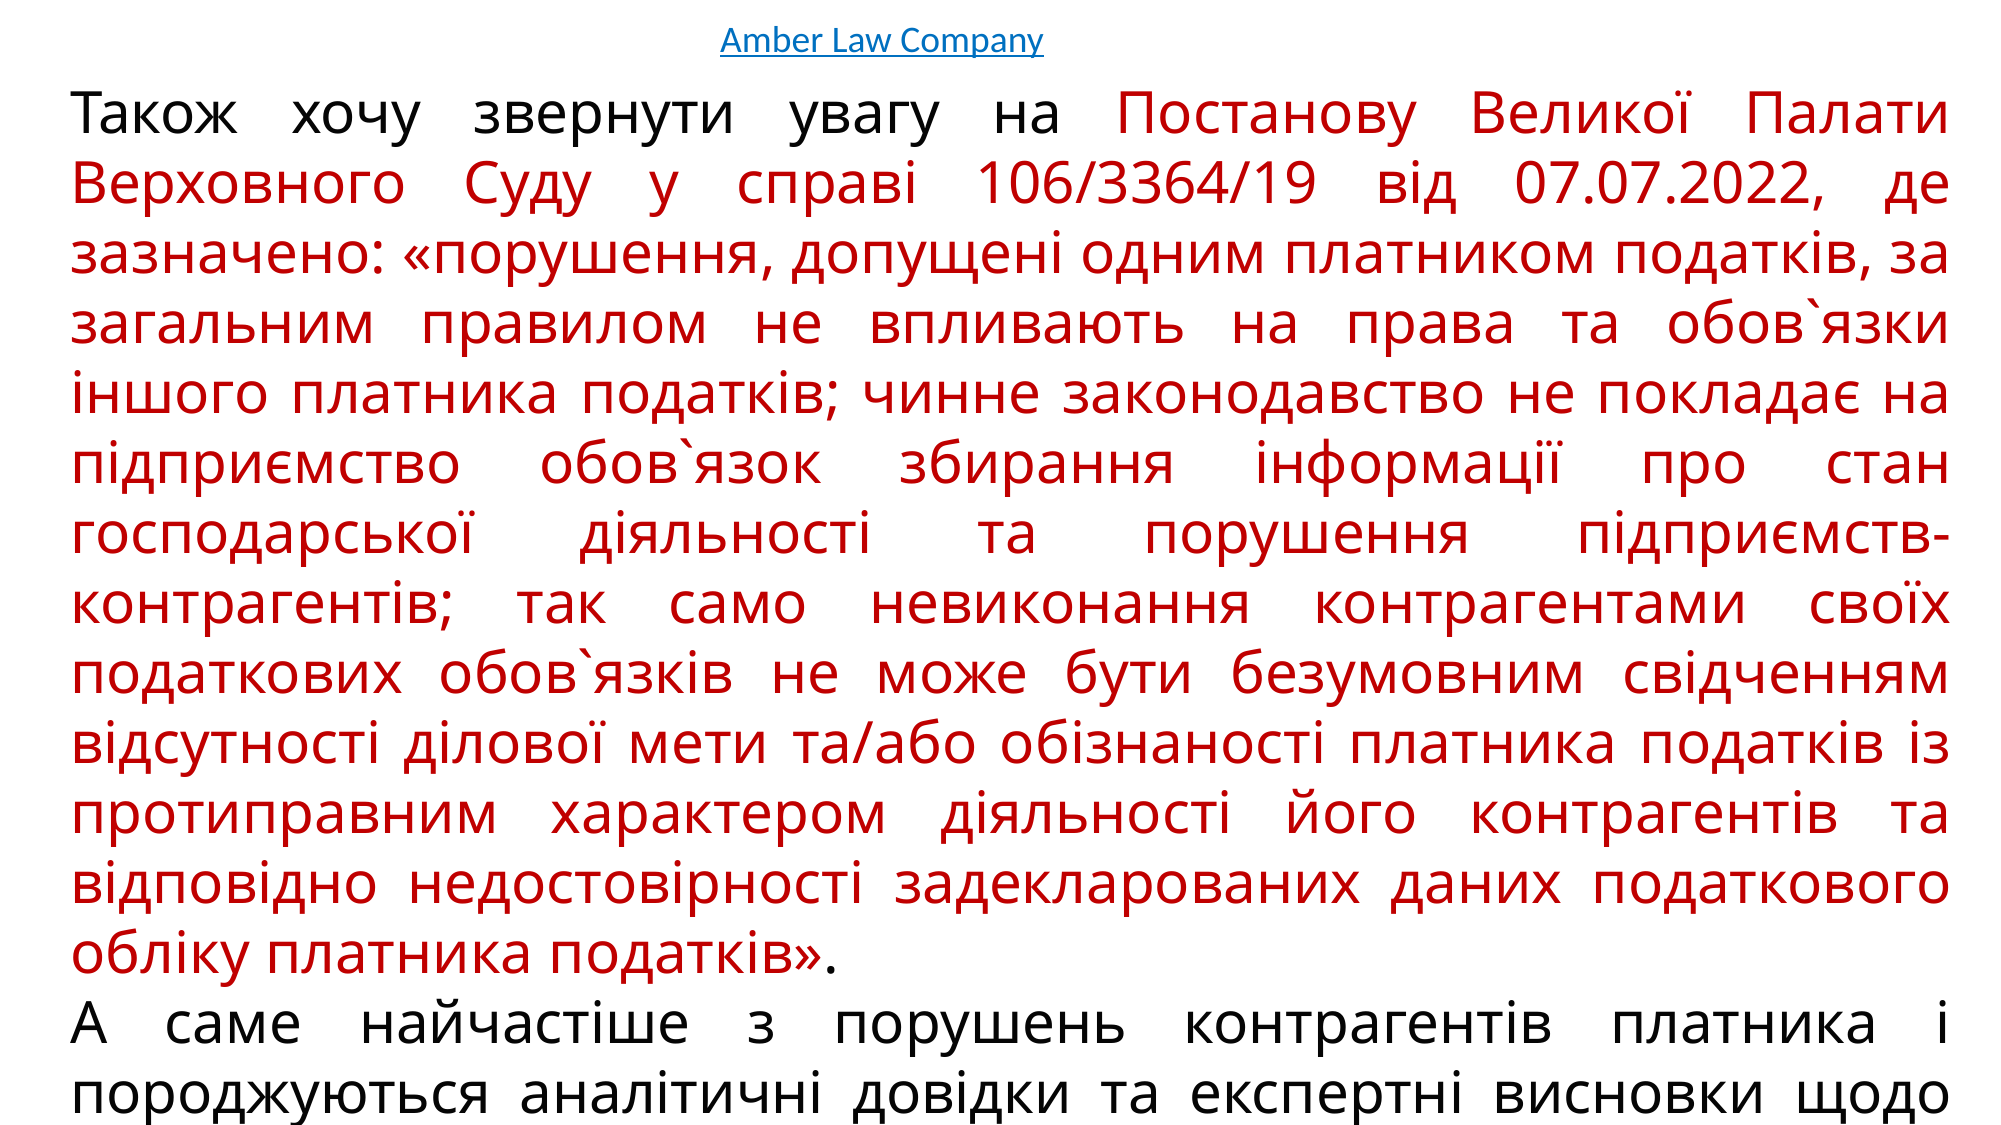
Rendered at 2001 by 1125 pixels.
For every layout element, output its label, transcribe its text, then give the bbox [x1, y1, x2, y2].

text_box Amber Law Company [700, 7, 1064, 68]
text_box Також хочу звернути увагу на Постанову Великої Палати Верховного Суду у справі 106/3364/19 від 07.07.2022, де зазначено: «порушення, допущені одним платником податків, за загальним правилом не впливають на права та обов`язки іншого платника податків; чинне законодавство не покладає на підприємство обов`язок збирання інформації про стан господарської діяльності та порушення підприємств-контрагентів; так само невиконання контрагентами своїх податкових обов`язків не може бути безумовним свідченням відсутності ділової мети та/або обізнаності платника податків із протиправним характером діяльності його контрагентів та відповідно недостовірності задекларованих даних податкового обліку платника податків». А саме найчастіше з порушень контрагентів платника і породжуються аналітичні довідки та експертні висновки щодо самого платника податків. [55, 68, 1967, 1125]
